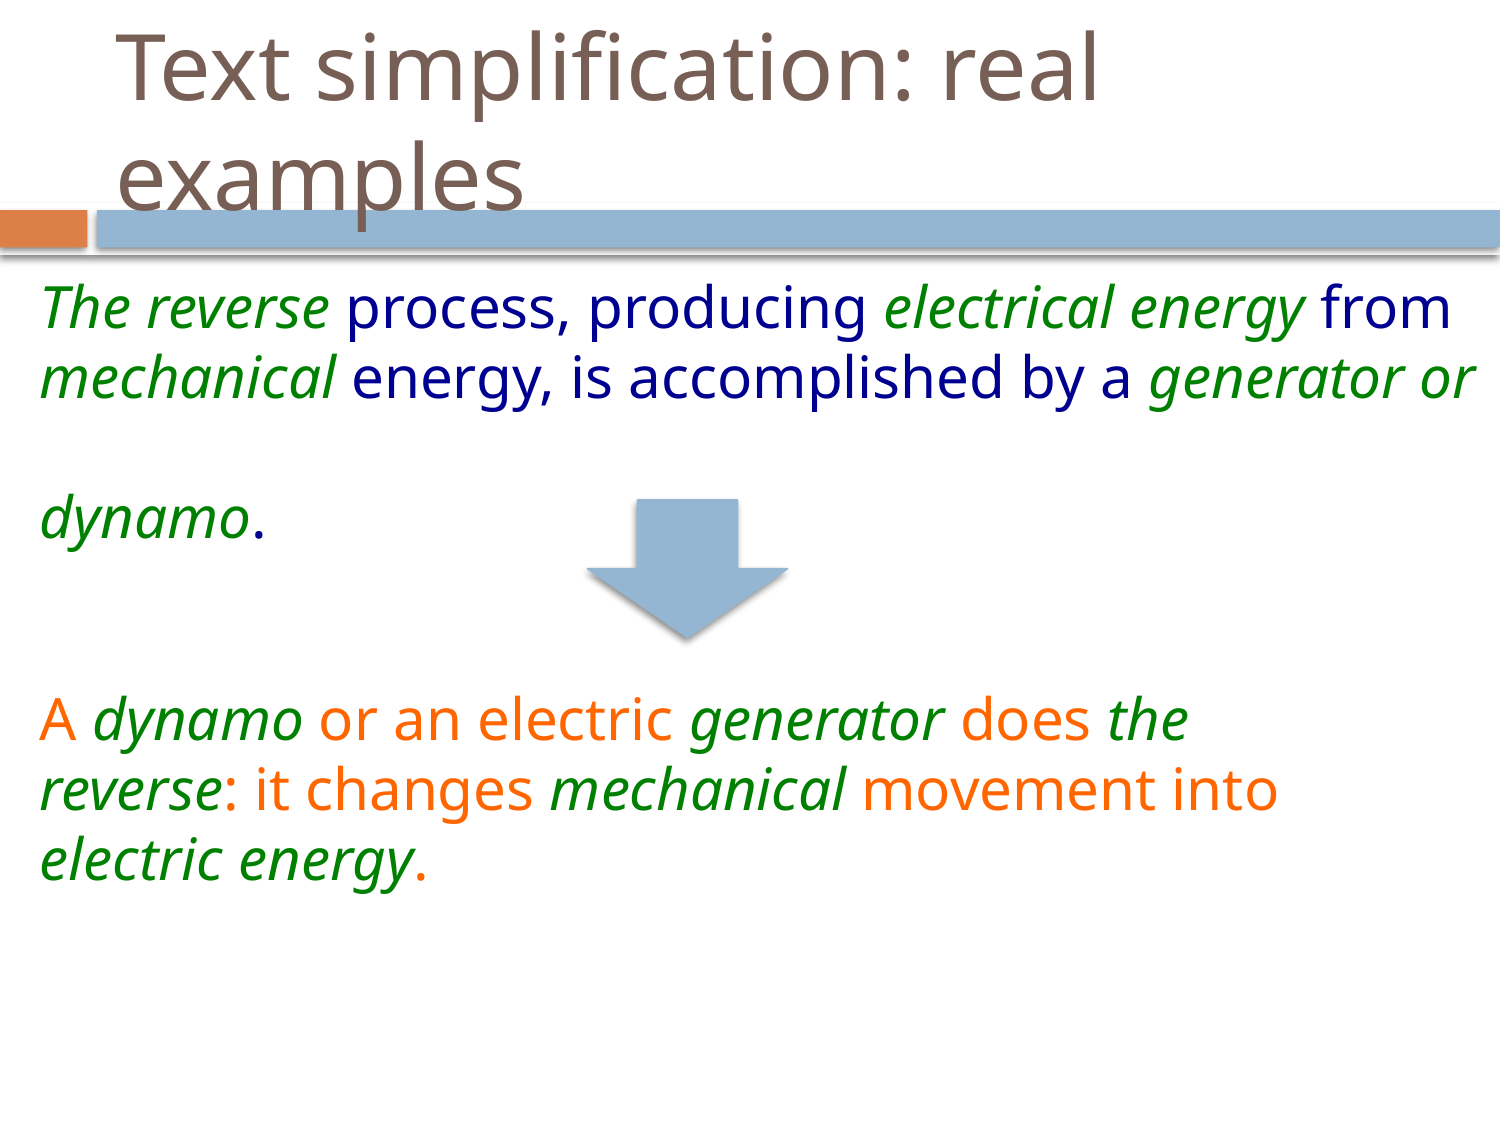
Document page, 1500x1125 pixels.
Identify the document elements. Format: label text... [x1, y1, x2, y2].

text_box The reverse process, producing electrical energy from mechanical energy, is accomplished by a generator or dynamo. [24, 262, 1500, 558]
text_box A dynamo or an electric generator does the reverse: it changes mechanical movement into electric energy. [24, 675, 1400, 900]
text_box [586, 499, 789, 639]
title Text simplification: real examples [100, 37, 1438, 200]
